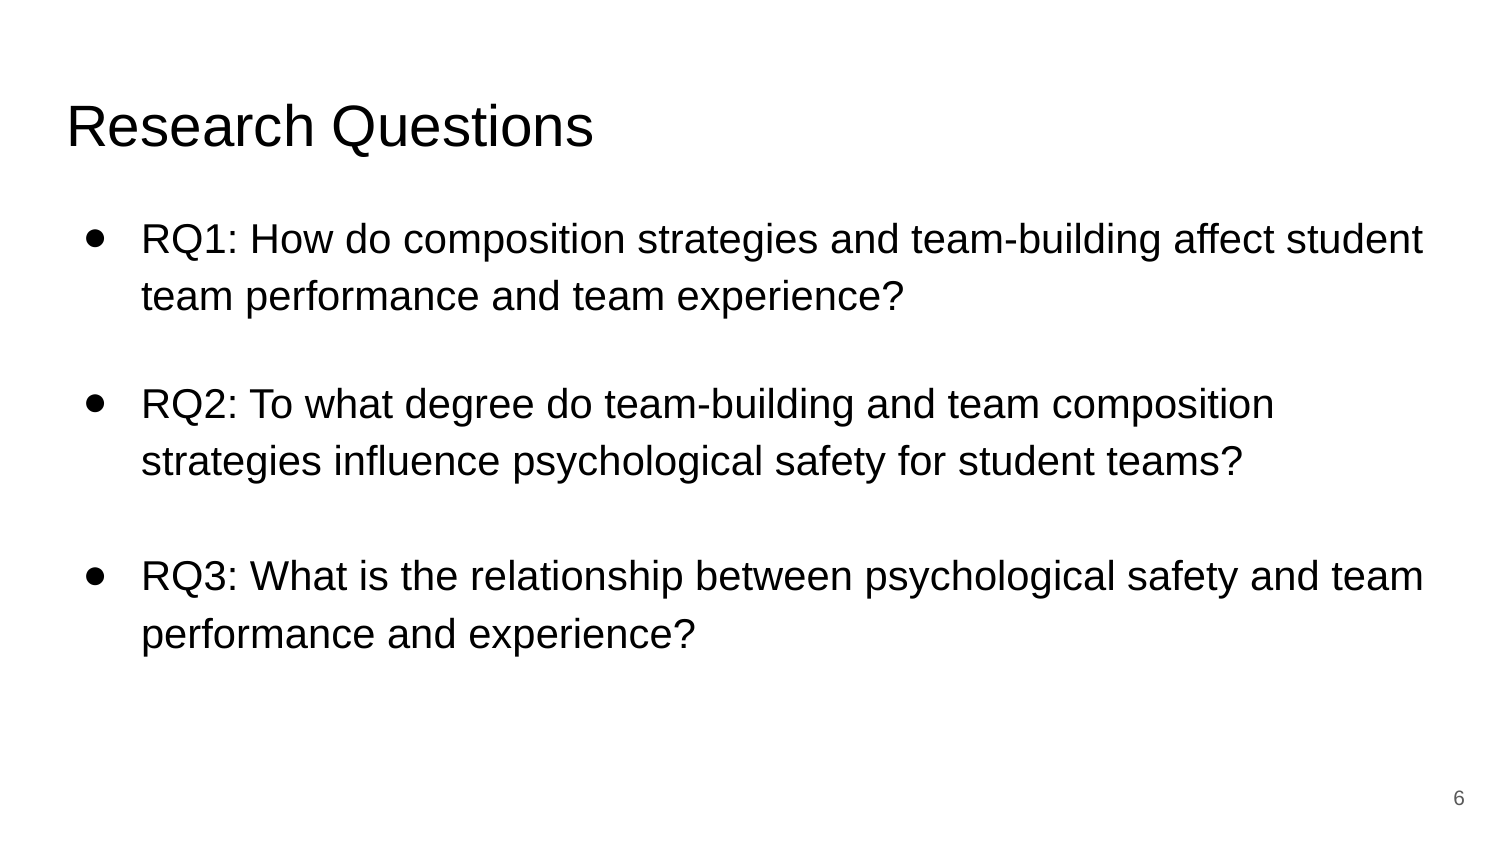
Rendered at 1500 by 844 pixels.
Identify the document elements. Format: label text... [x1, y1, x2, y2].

list RQ1: How do composition strategies and team-building affect student team performance and team experience? RQ2: To what degree do team-building and team composition strategies influence psychological safety for student teams? RQ3: What is the relationship between psychological safety and team performance and experience? [51, 189, 1449, 750]
title Research Questions [51, 72, 1449, 167]
slide_number ‹#› [1389, 764, 1480, 830]
